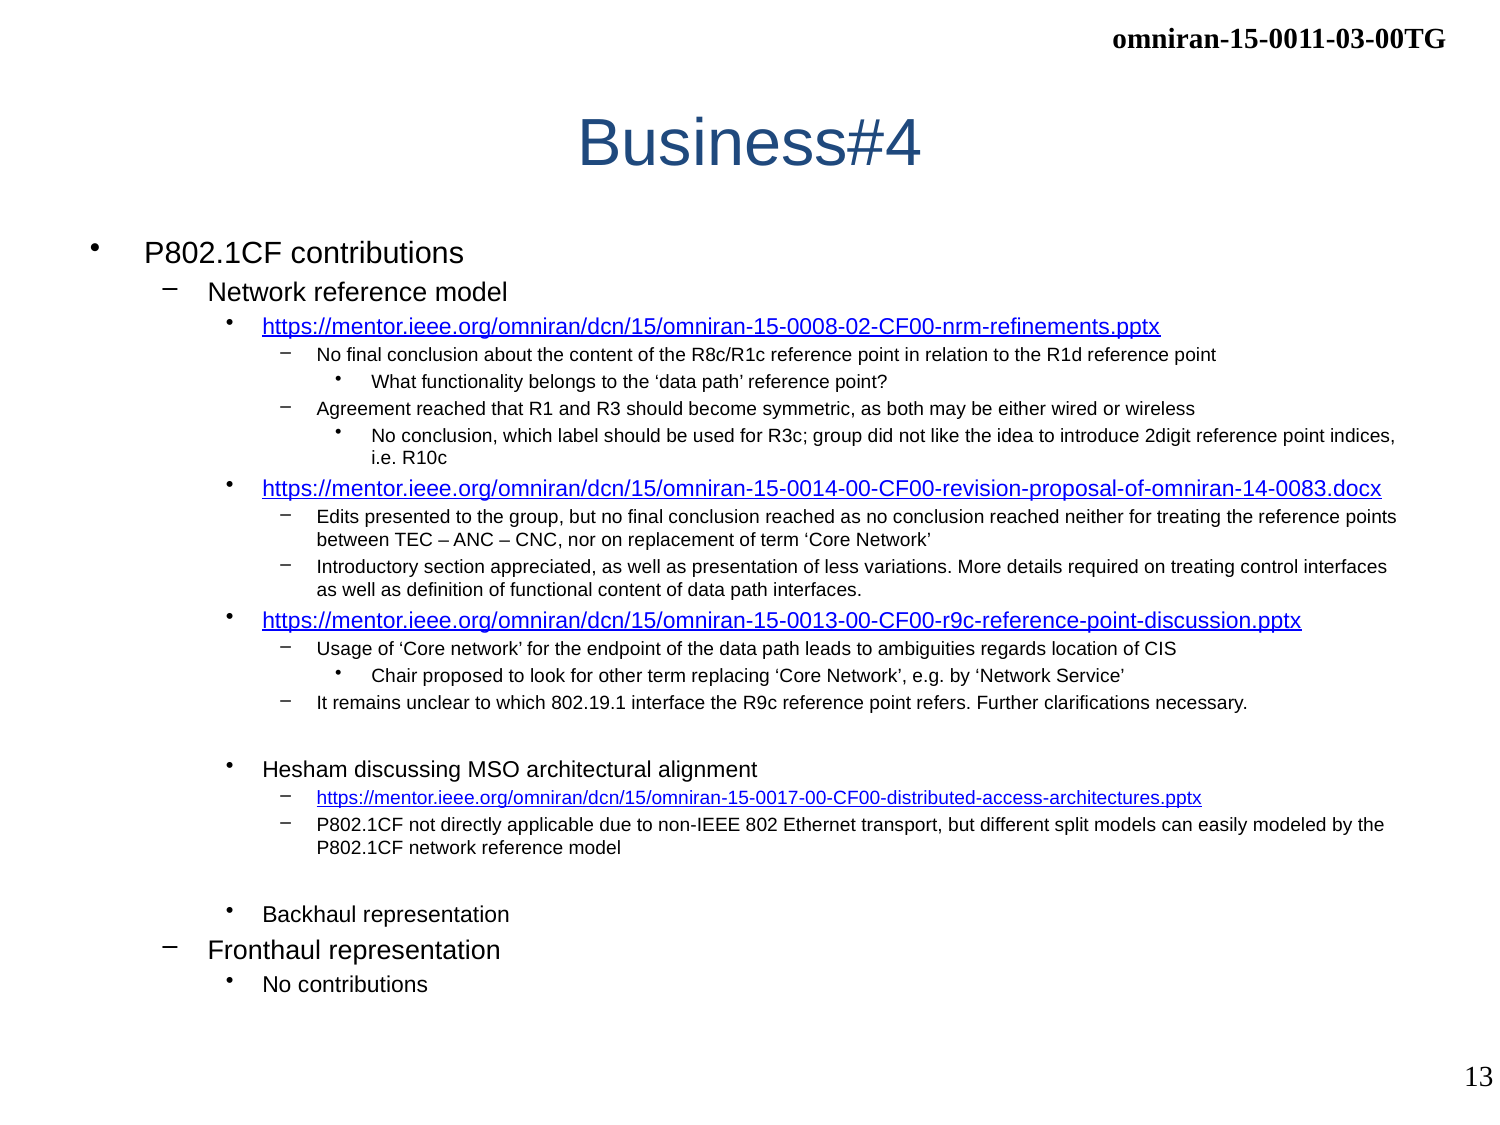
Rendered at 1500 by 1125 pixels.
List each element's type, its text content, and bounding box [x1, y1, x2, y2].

title Business#4 [75, 45, 1425, 224]
list P802.1CF contributions Network reference model https://mentor.ieee.org/omniran/dcn/15/omniran-15-0008-02-CF00-nrm-refinements.pptx No final conclusion about the content of the R8c/R1c reference point in relation to the R1d reference point What functionality belongs to the ‘data path’ reference point? Agreement reached that R1 and R3 should become symmetric, as both may be either wired or wireless No conclusion, which label should be used for R3c; group did not like the idea to introduce 2digit reference point indices, i.e. R10c https://mentor.ieee.org/omniran/dcn/15/omniran-15-0014-00-CF00-revision-proposal-of-omniran-14-0083.docx Edits presented to the group, but no final conclusion reached as no conclusion reached neither for treating the reference points between TEC – ANC – CNC, nor on replacement of term ‘Core Network’ Introductory section appreciated, as well as presentation of less variations. More details required on treating control interfaces as well as definition of functional content of data path interfaces. https://mentor.ieee.org/omniran/dcn/15/omniran-15-0013-00-CF00-r9c-reference-point-discussion.pptx Usage of ‘Core network’ for the endpoint of the data path leads to ambiguities regards location of CIS Chair proposed to look for other term replacing ‘Core Network’, e.g. by ‘Network Service’ It remains unclear to which 802.19.1 interface the R9c reference point refers. Further clarifications necessary. Hesham discussing MSO architectural alignment https://mentor.ieee.org/omniran/dcn/15/omniran-15-0017-00-CF00-distributed-access-architectures.pptx P802.1CF not directly applicable due to non-IEEE 802 Ethernet transport, but different split models can easily modeled by the P802.1CF network reference model Backhaul representation Fronthaul representation No contributions [75, 224, 1425, 1005]
